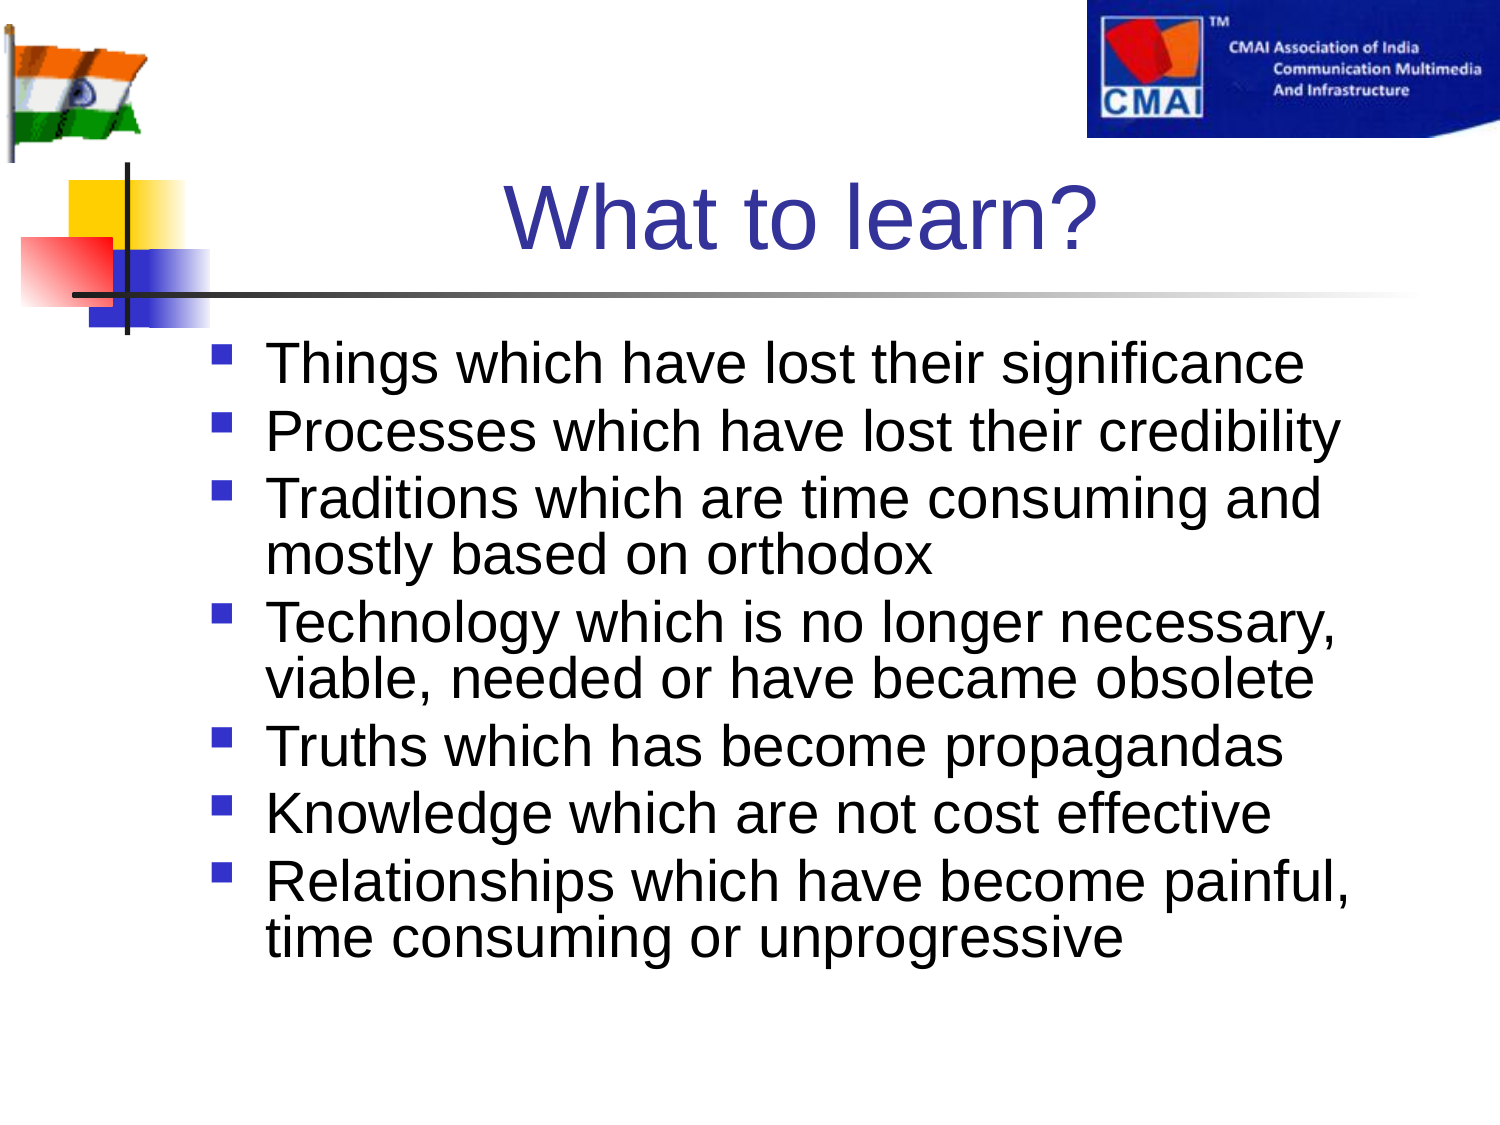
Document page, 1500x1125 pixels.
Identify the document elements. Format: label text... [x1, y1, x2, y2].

picture [0, 24, 153, 163]
title What to learn? [188, 34, 1468, 276]
picture [1087, 0, 1500, 138]
list Things which have lost their significance Processes which have lost their credibility Traditions which are time consuming and mostly based on orthodox Technology which is no longer necessary, viable, needed or have became obsolete Truths which has become propagandas Knowledge which are not cost effective Relationships which have become painful, time consuming or unprogressive [193, 330, 1470, 1007]
